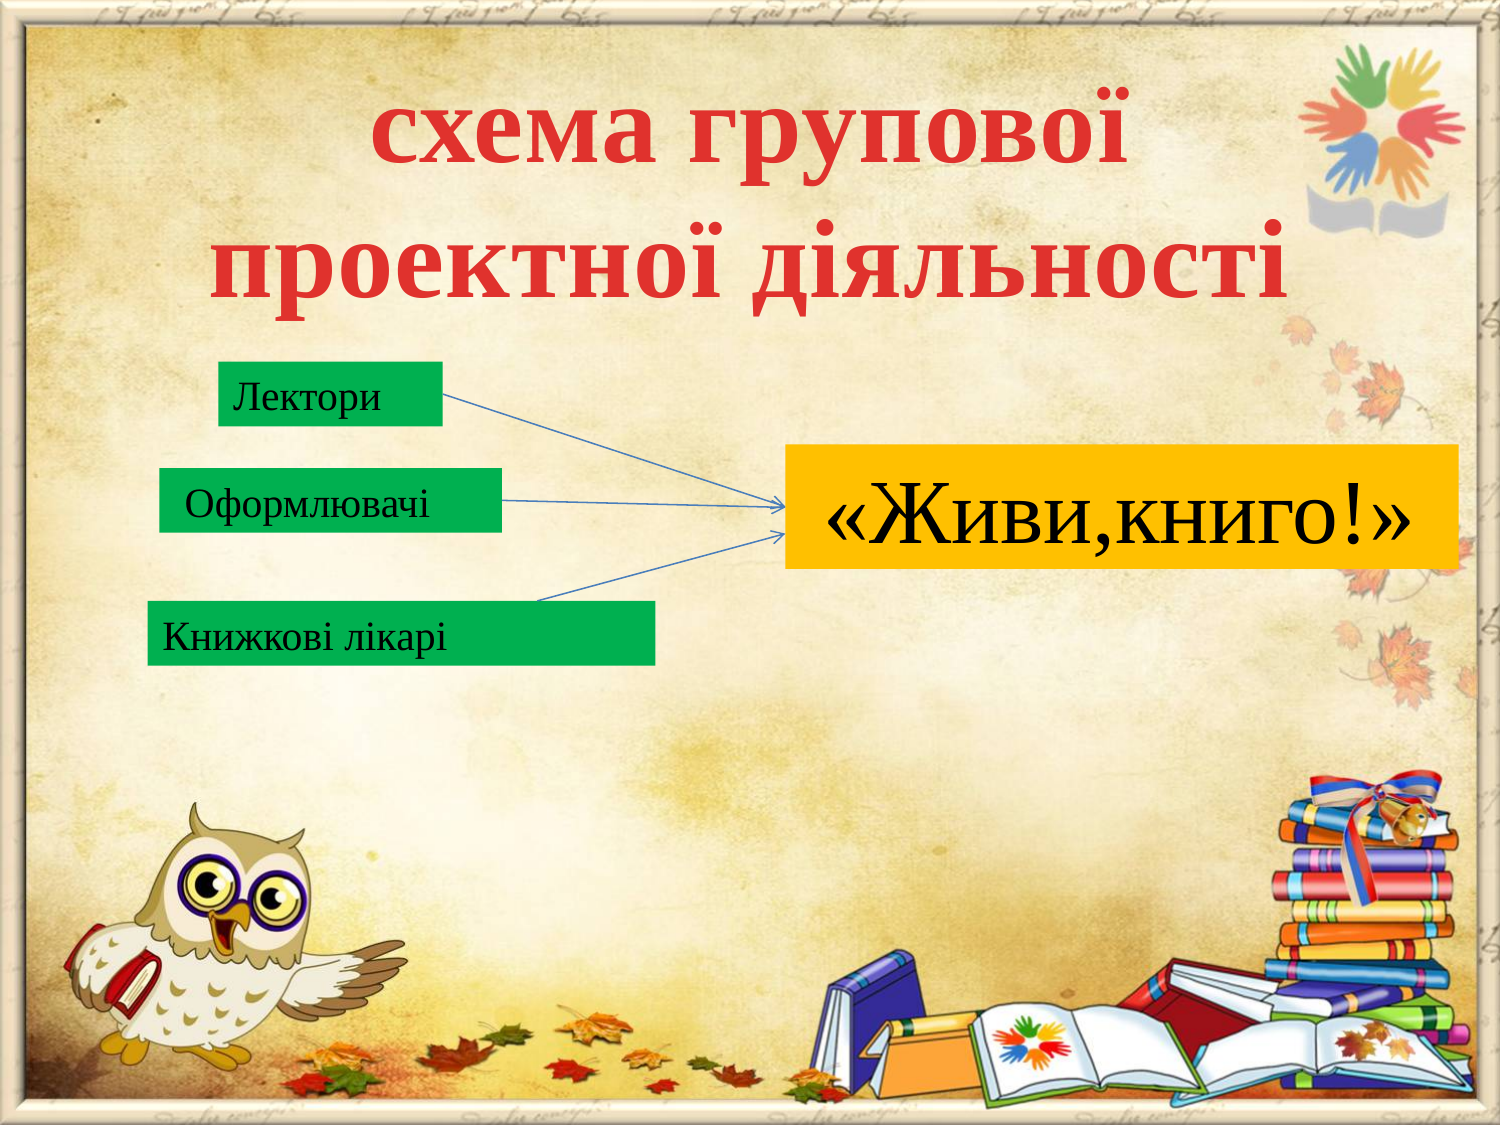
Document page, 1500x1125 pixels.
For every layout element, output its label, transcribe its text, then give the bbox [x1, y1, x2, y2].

picture [0, 0, 1500, 1125]
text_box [501, 500, 786, 508]
text_box Оформлювачі [159, 468, 502, 533]
text_box «Живи,книго!» [785, 444, 1459, 569]
text_box схема групової проектної діяльності [100, 42, 1400, 328]
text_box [537, 533, 786, 602]
text_box Книжкові лікарі [147, 600, 656, 666]
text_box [442, 394, 786, 508]
text_box Лектори [218, 361, 443, 427]
